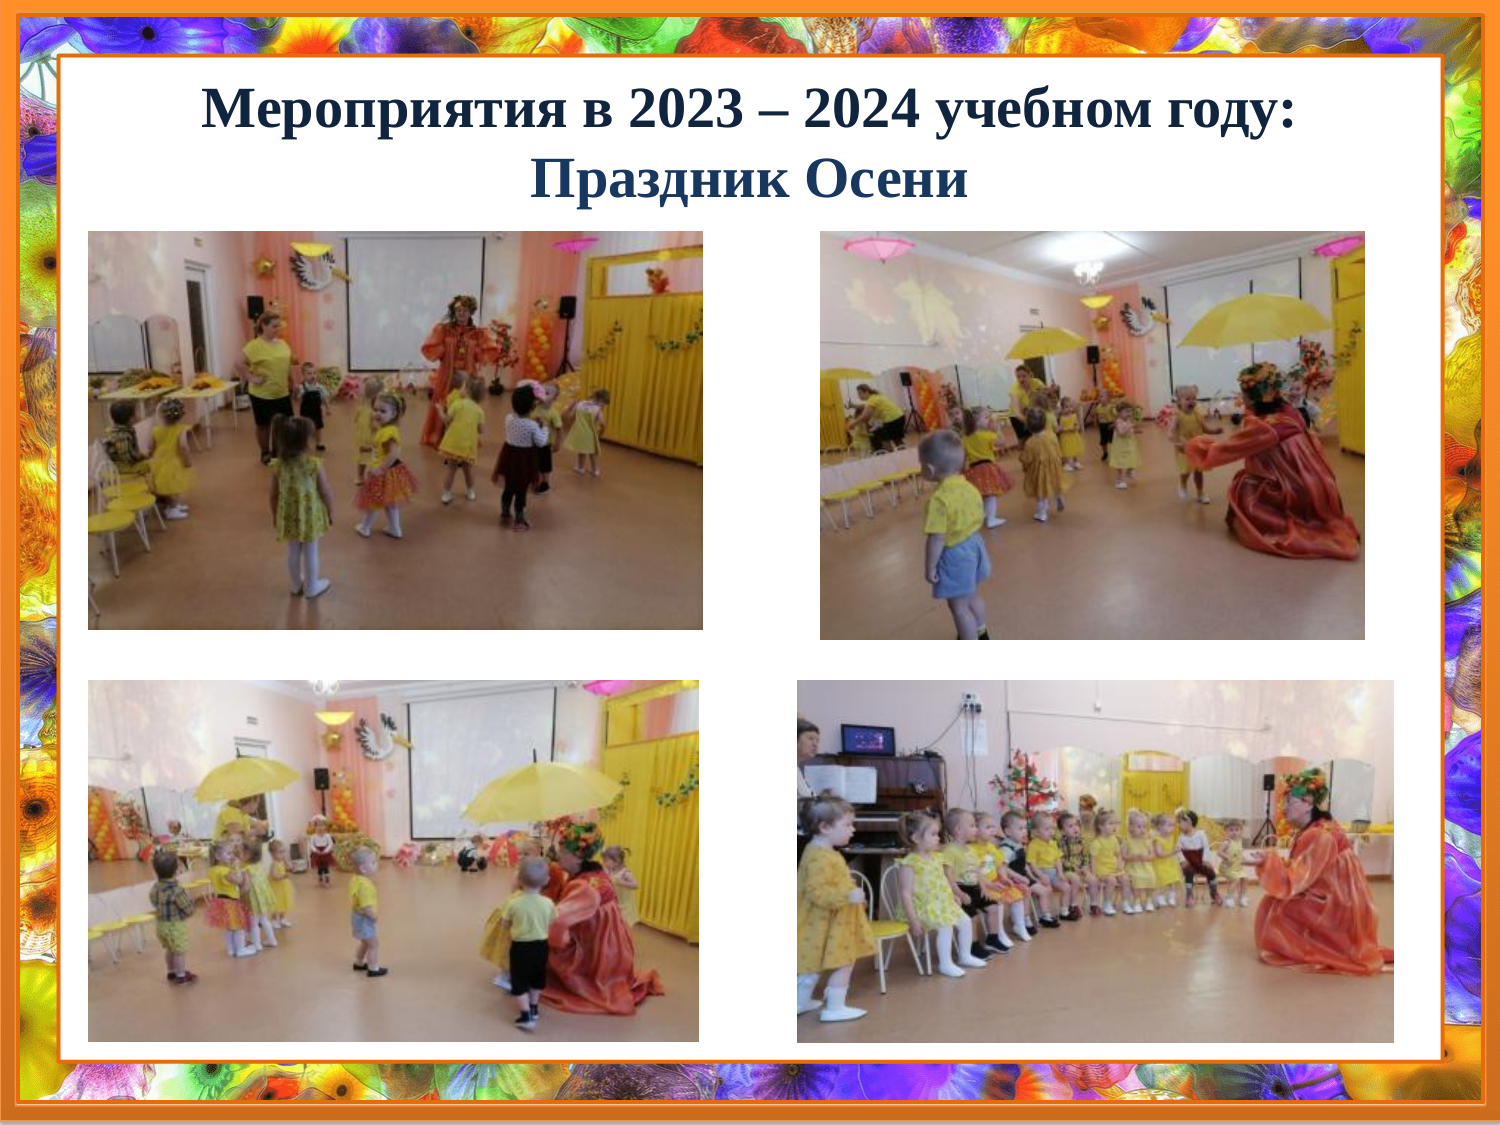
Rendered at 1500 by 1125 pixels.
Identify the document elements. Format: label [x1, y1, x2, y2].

picture [0, 0, 1500, 1125]
list [88, 231, 703, 630]
